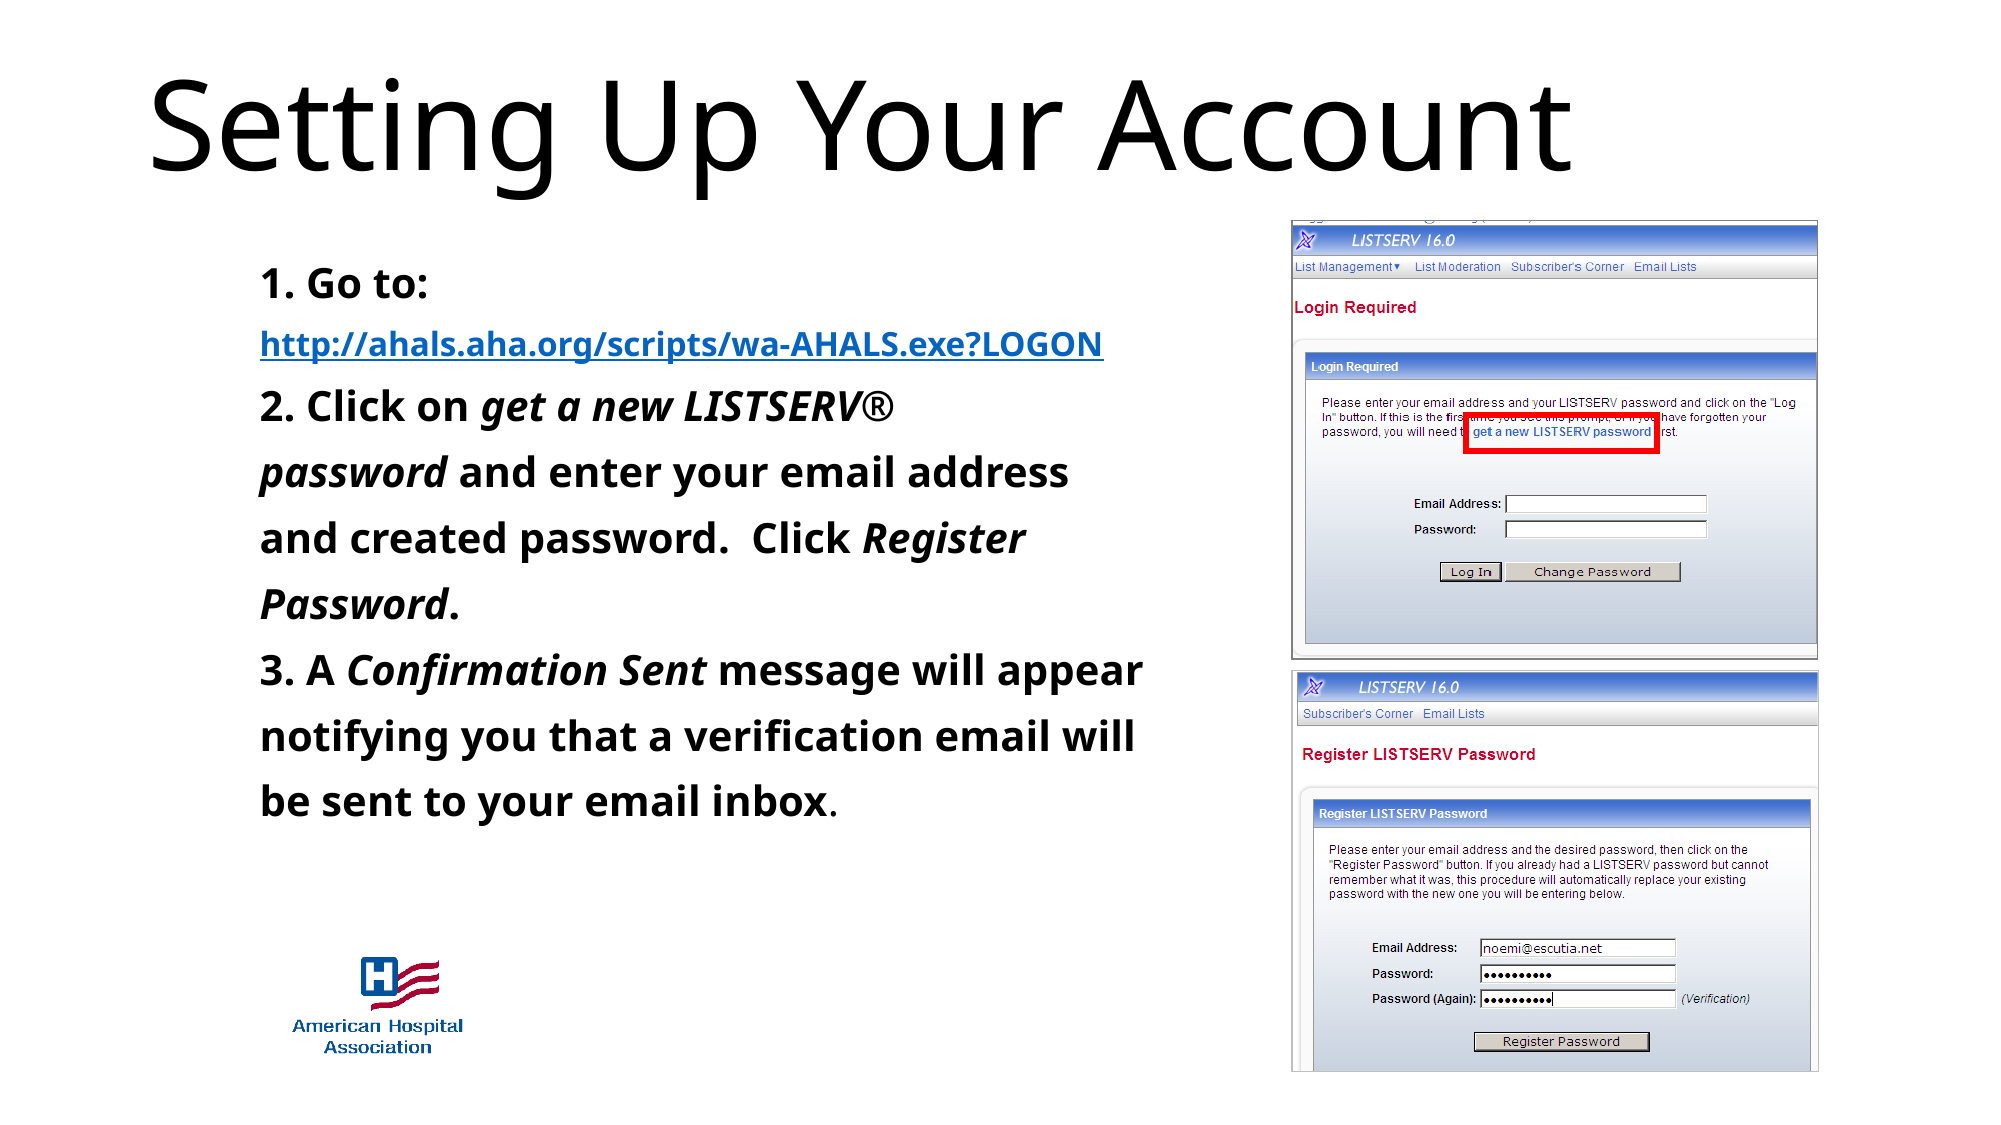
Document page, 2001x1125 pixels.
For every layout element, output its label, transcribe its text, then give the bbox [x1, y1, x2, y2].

picture [291, 956, 463, 1054]
text_box Setting Up Your Account [129, 16, 1592, 205]
text_box 1. Go to: http://ahals.aha.org/scripts/wa-AHALS.exe?LOGON 2. Click on get a new LISTSERV® password and enter your email address and created password. Click Register Password. 3. A Confirmation Sent message will appear notifying you that a verification email will be sent to your email inbox. [244, 254, 1292, 998]
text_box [1292, 221, 1818, 1071]
